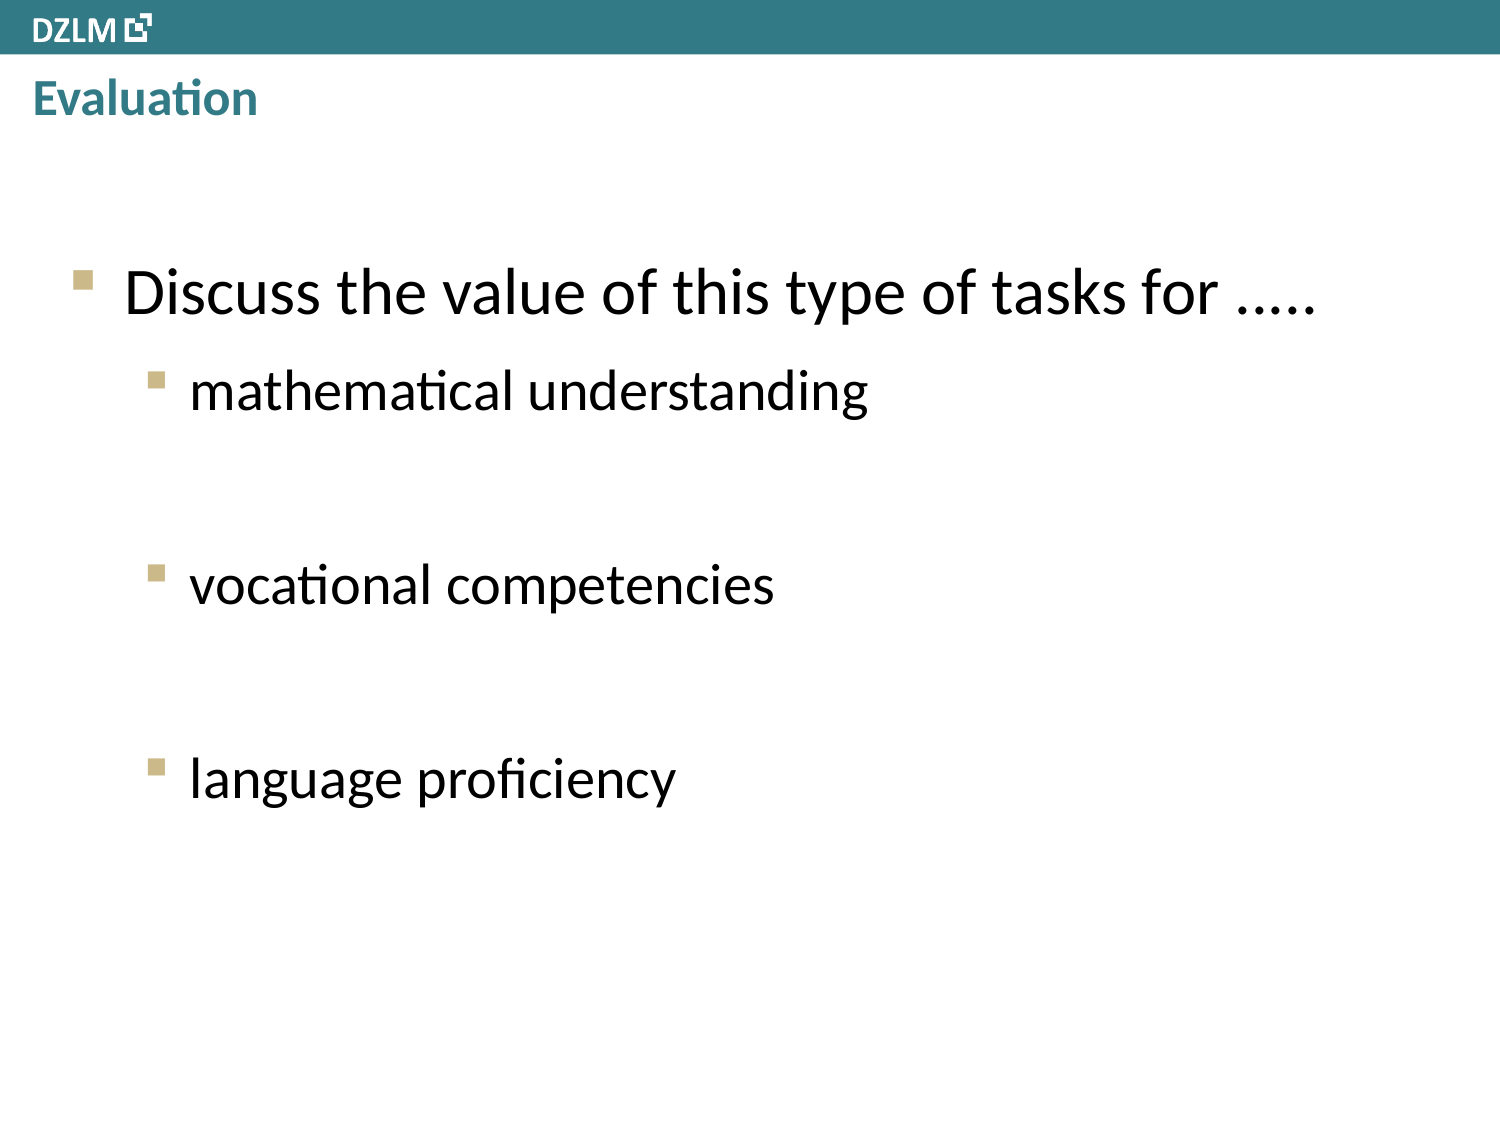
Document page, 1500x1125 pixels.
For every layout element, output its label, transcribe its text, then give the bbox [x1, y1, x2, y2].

list Discuss the value of this type of tasks for ..... mathematical understanding vocational competencies language proficiency [52, 248, 1448, 1071]
title Evaluation [17, 54, 1471, 136]
